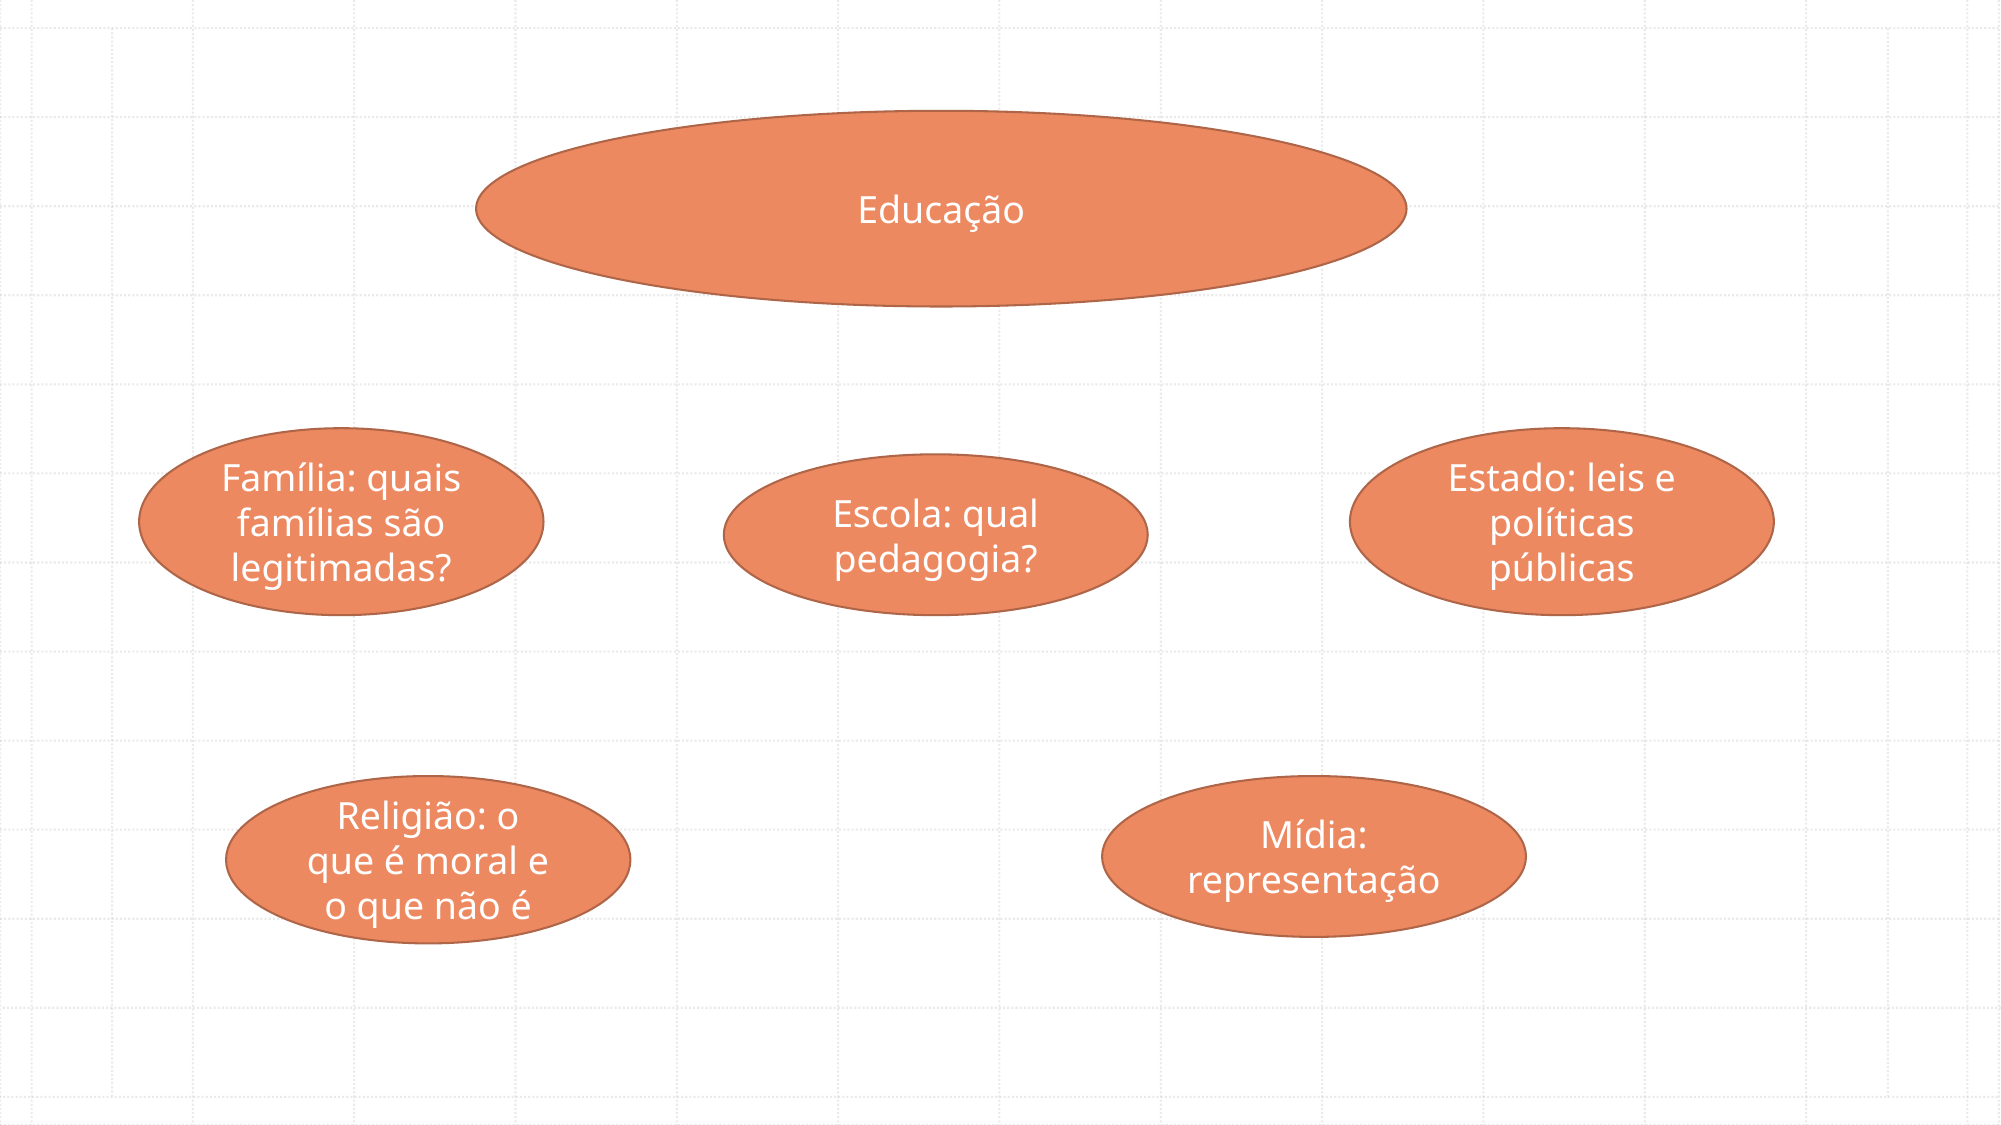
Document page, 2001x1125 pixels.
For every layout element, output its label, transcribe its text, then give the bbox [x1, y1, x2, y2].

text_box Religião: o que é moral e o que não é [225, 775, 632, 945]
text_box Família: quais famílias são legitimadas? [138, 427, 545, 617]
text_box Escola: qual pedagogia? [722, 453, 1149, 617]
text_box Estado: leis e políticas públicas [1348, 427, 1775, 617]
text_box Mídia: representação [1101, 775, 1528, 938]
text_box Educação [475, 109, 1408, 308]
